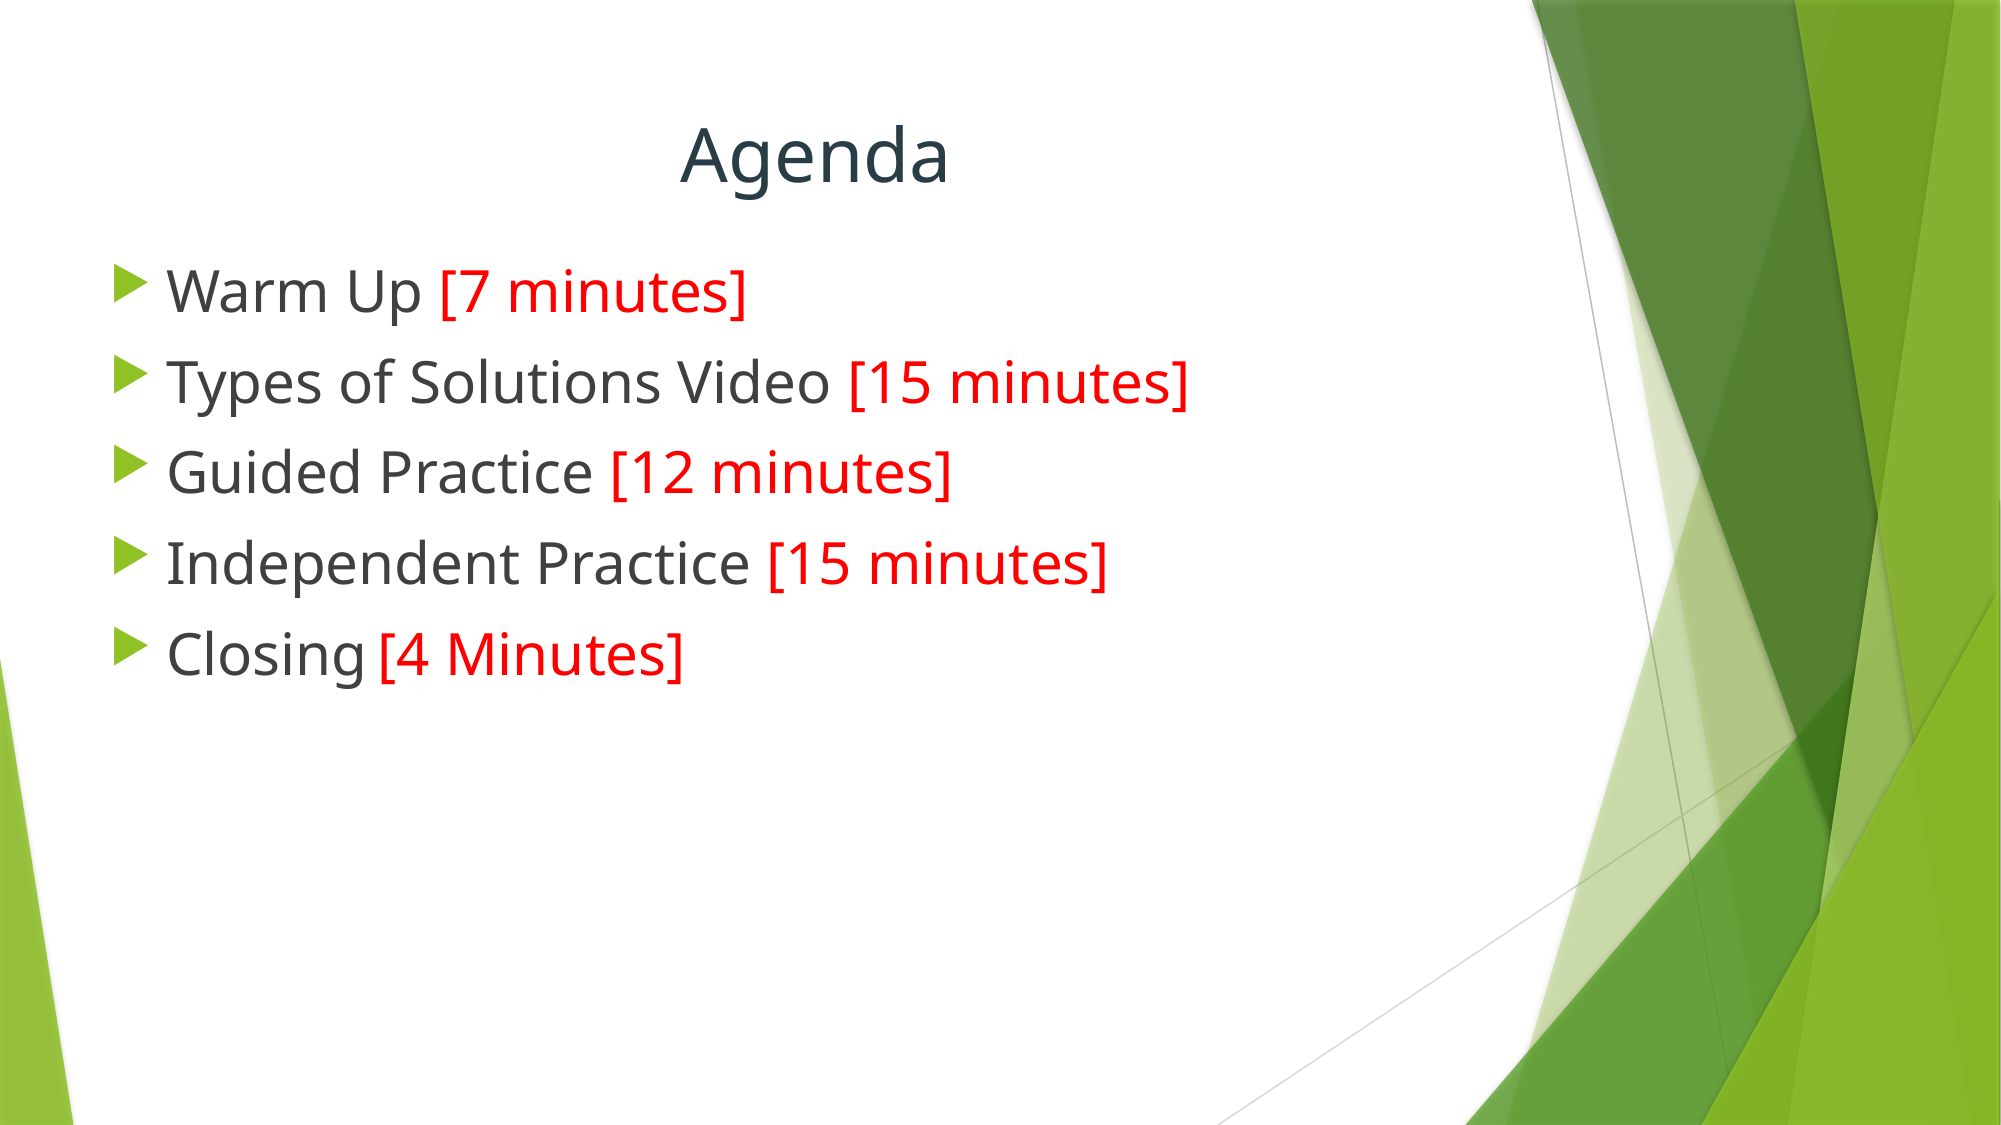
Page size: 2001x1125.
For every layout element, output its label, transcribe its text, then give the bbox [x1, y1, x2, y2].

title Agenda [111, 99, 1522, 317]
list Warm Up [7 minutes] Types of Solutions Video [15 minutes] Guided Practice [12 minutes] Independent Practice [15 minutes] Closing [4 Minutes] [94, 181, 1445, 991]
